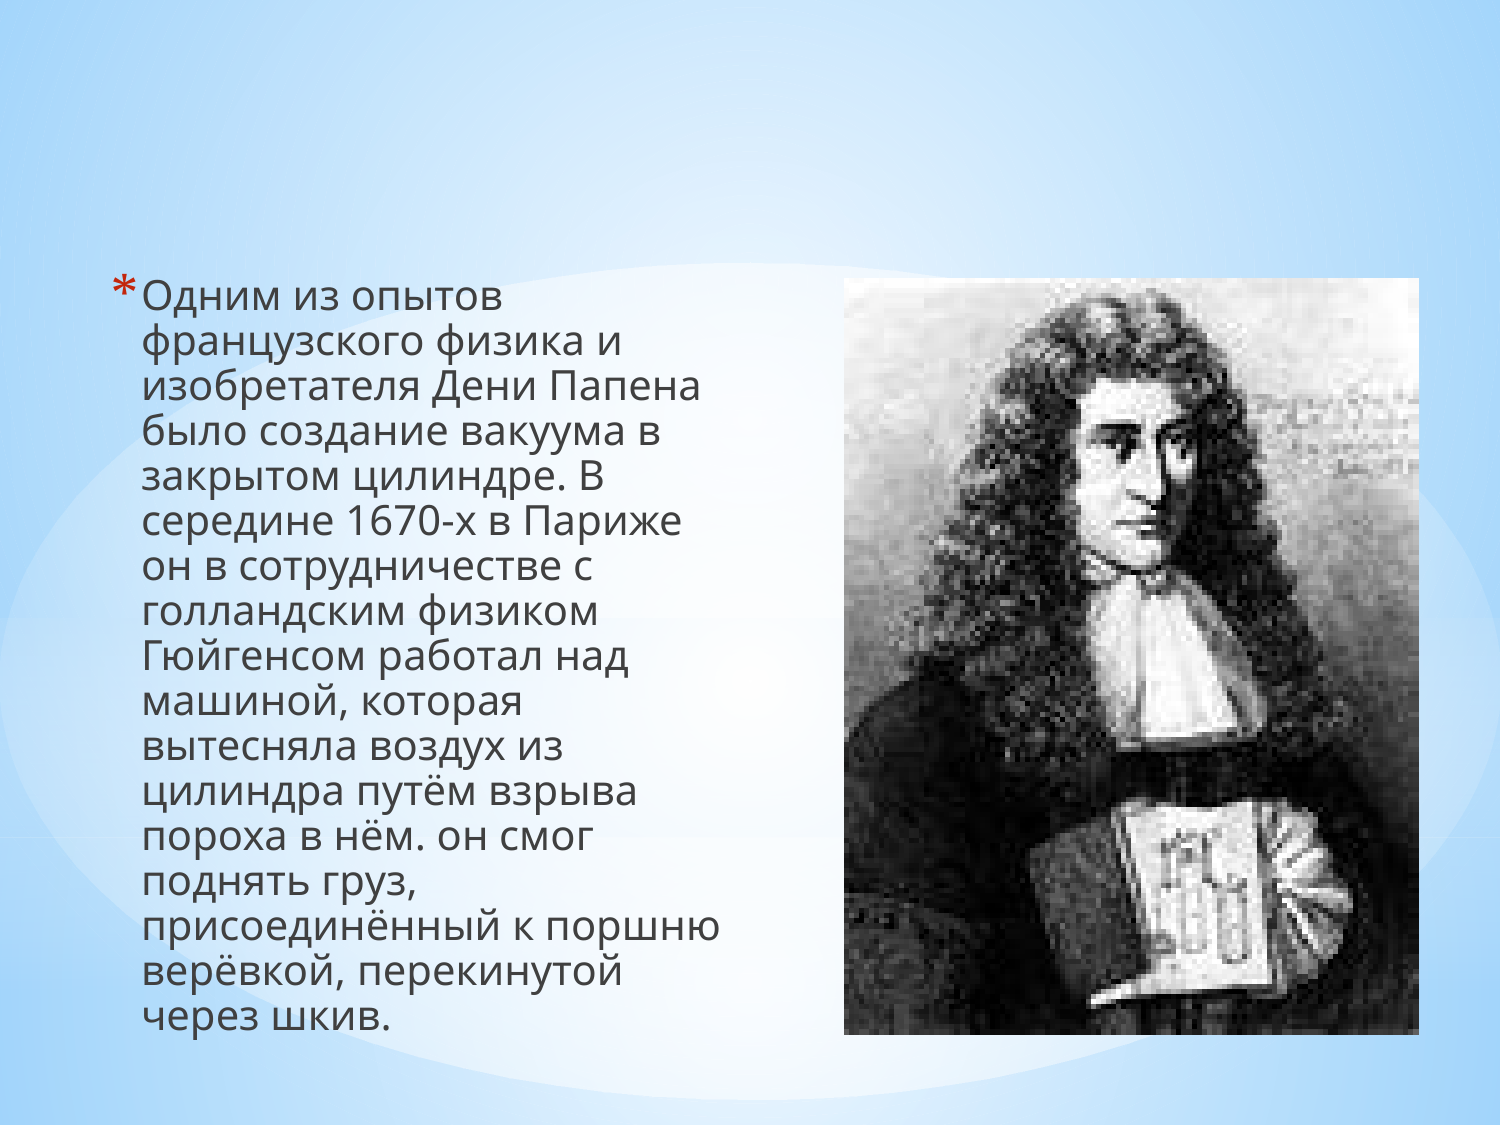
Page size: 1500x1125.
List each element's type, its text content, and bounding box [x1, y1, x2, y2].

list Одним из опытов французского физика и изобретателя Дени Папена было создание вакуума в закрытом цилиндре. В середине 1670-х в Париже он в сотрудничестве с голландским физиком Гюйгенсом работал над машиной, которая вытесняла воздух из цилиндра путём взрыва пороха в нём. он смог поднять груз, присоединённый к поршню верёвкой, перекинутой через шкив. [88, 267, 751, 1059]
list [844, 278, 1420, 1036]
